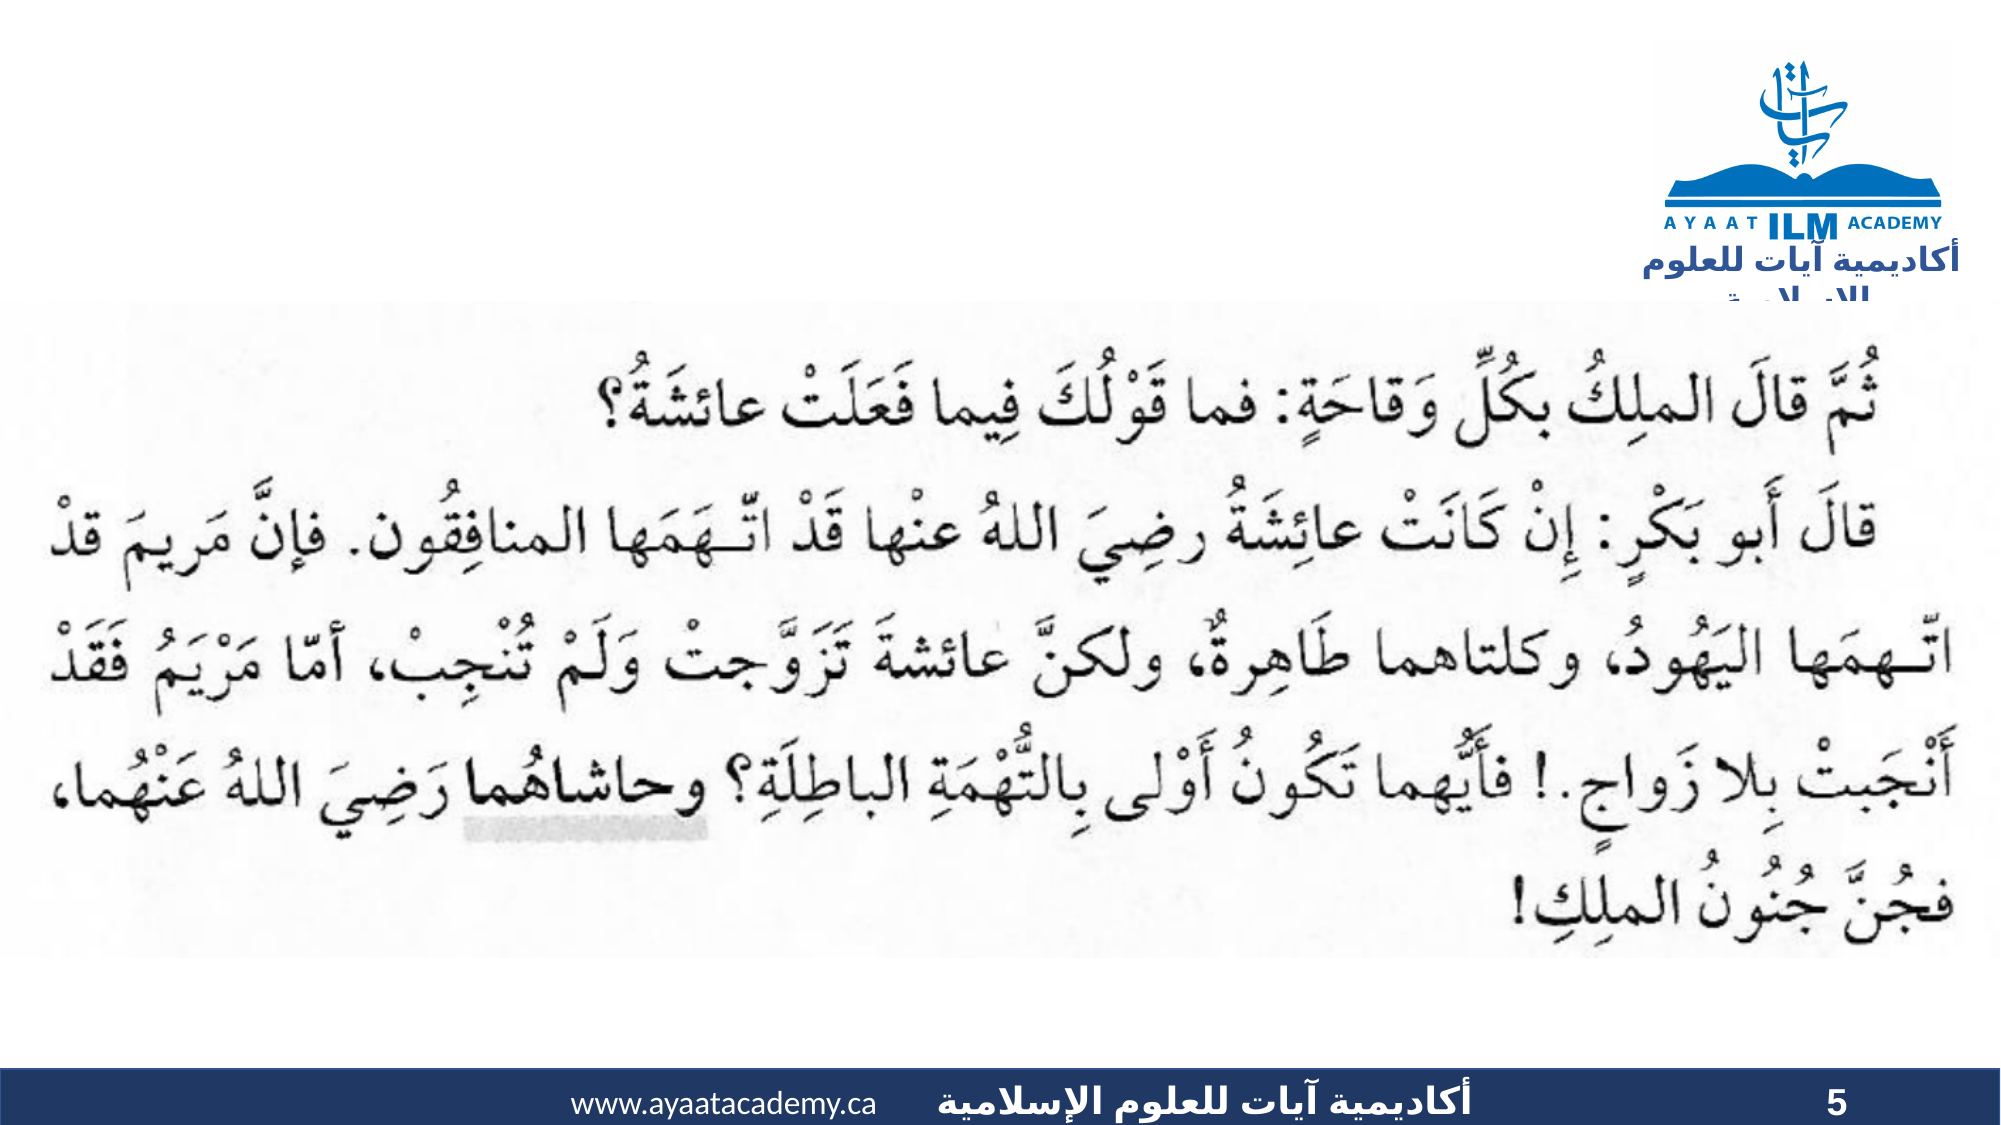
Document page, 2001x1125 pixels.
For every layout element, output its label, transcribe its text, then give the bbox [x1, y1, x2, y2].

slide_number 5 [1412, 1070, 1863, 1125]
picture [0, 301, 2000, 958]
picture [1651, 37, 1952, 257]
